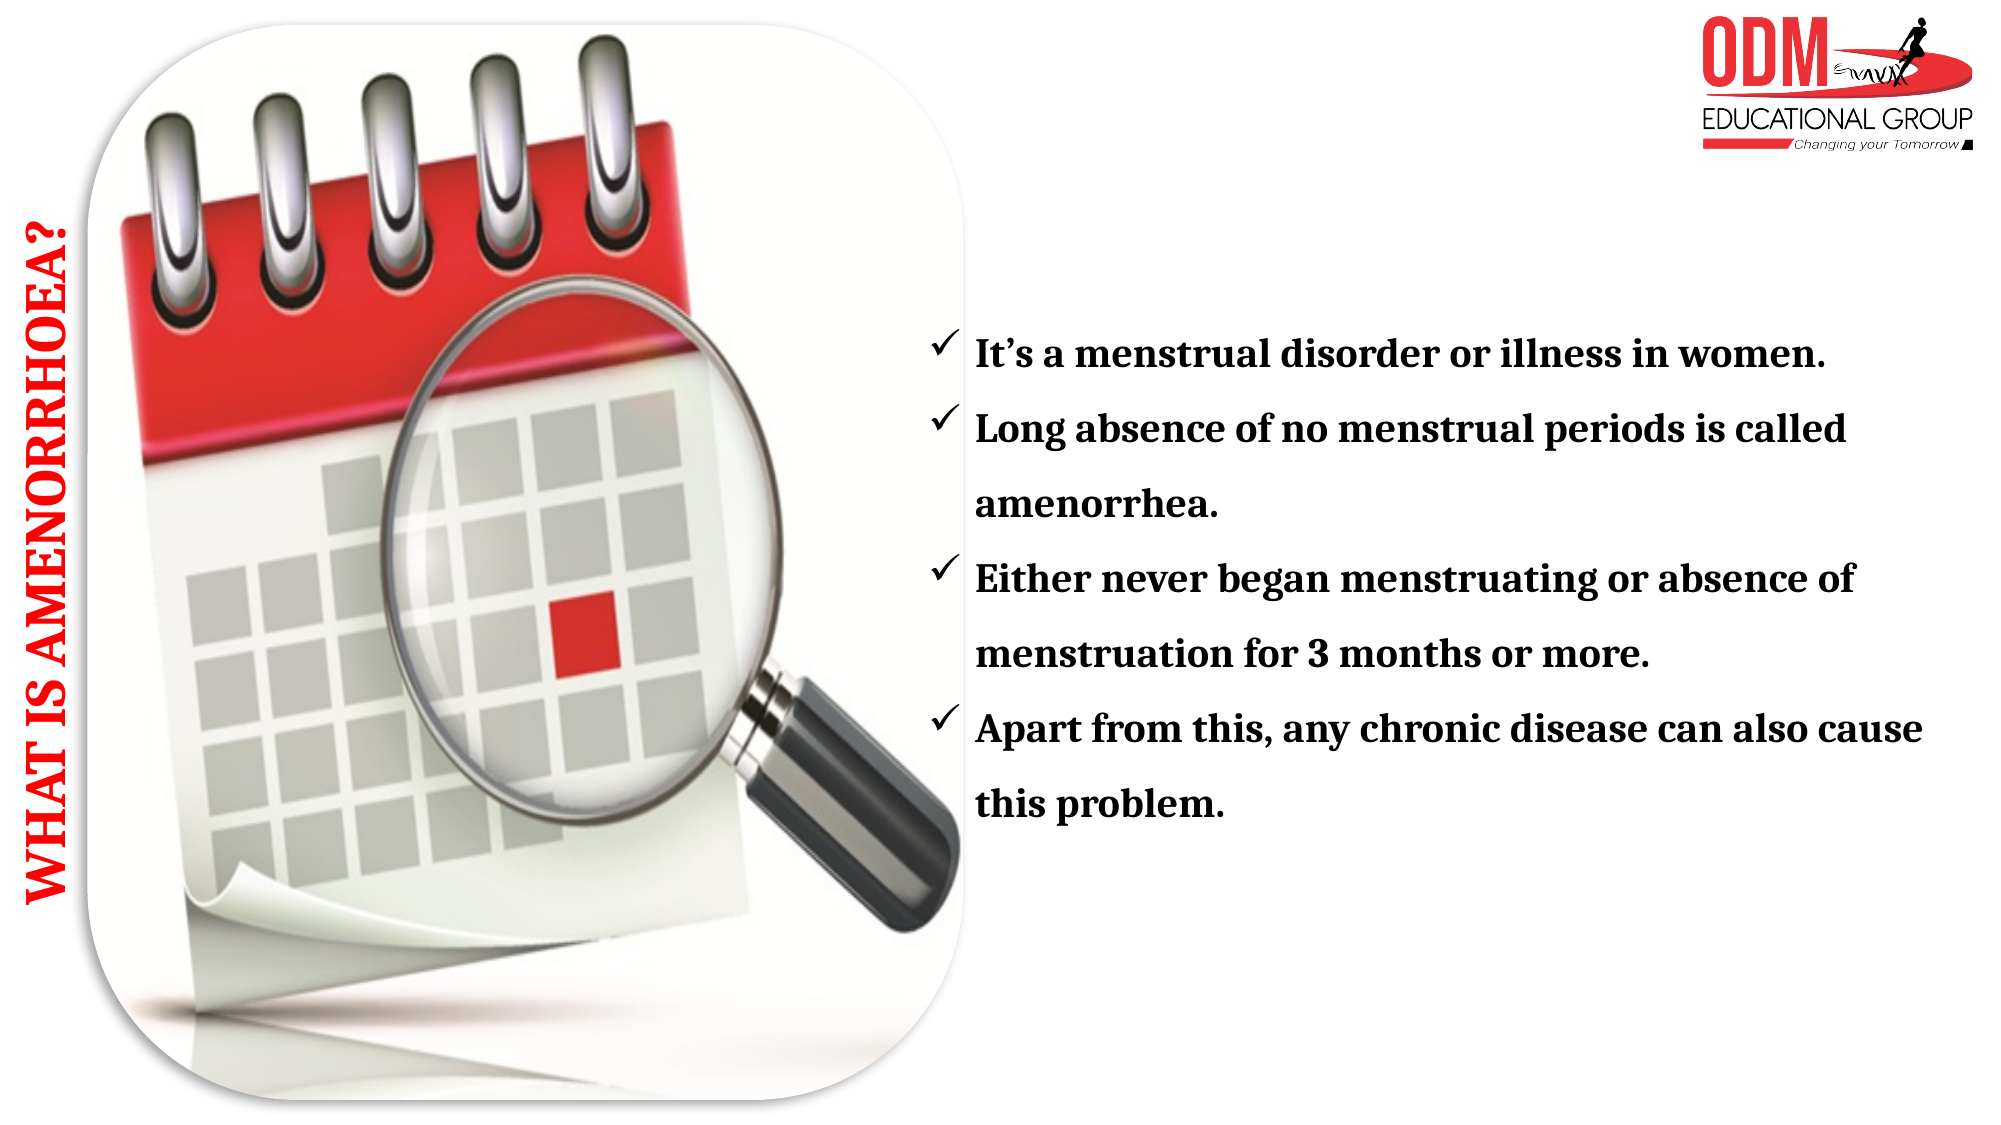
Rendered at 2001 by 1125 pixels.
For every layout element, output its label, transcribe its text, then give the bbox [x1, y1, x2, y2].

text_box WHAT IS AMENORRHOEA? [0, 0, 101, 1125]
text_box It’s a menstrual disorder or illness in women. Long absence of no menstrual periods is called amenorrhea. Either never began menstruating or absence of menstruation for 3 months or more. Apart from this, any chronic disease can also cause this problem. [964, 293, 2000, 834]
picture [1703, 16, 1973, 151]
picture [87, 24, 964, 1100]
